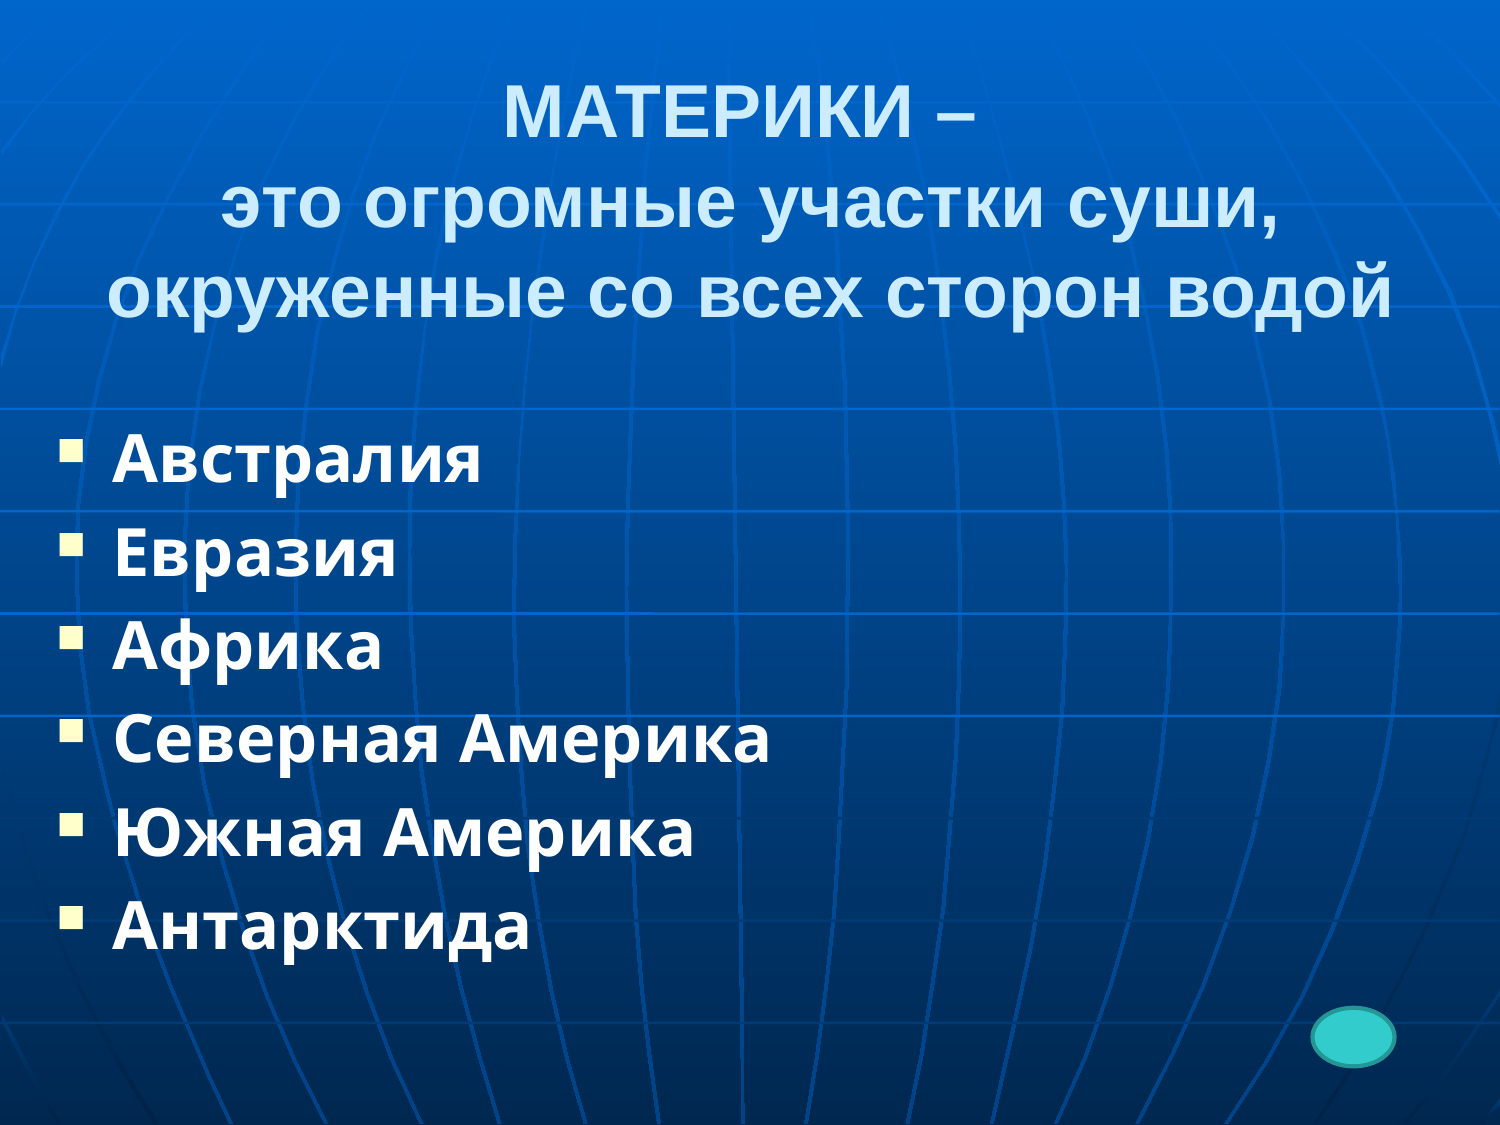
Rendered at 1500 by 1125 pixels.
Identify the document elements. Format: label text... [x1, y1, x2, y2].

title МАТЕРИКИ – это огромные участки суши, окруженные со всех сторон водой [76, 45, 1426, 351]
text_box [1310, 1005, 1397, 1069]
list Австралия Евразия Африка Северная Америка Южная Америка Антарктида [40, 408, 1471, 1006]
